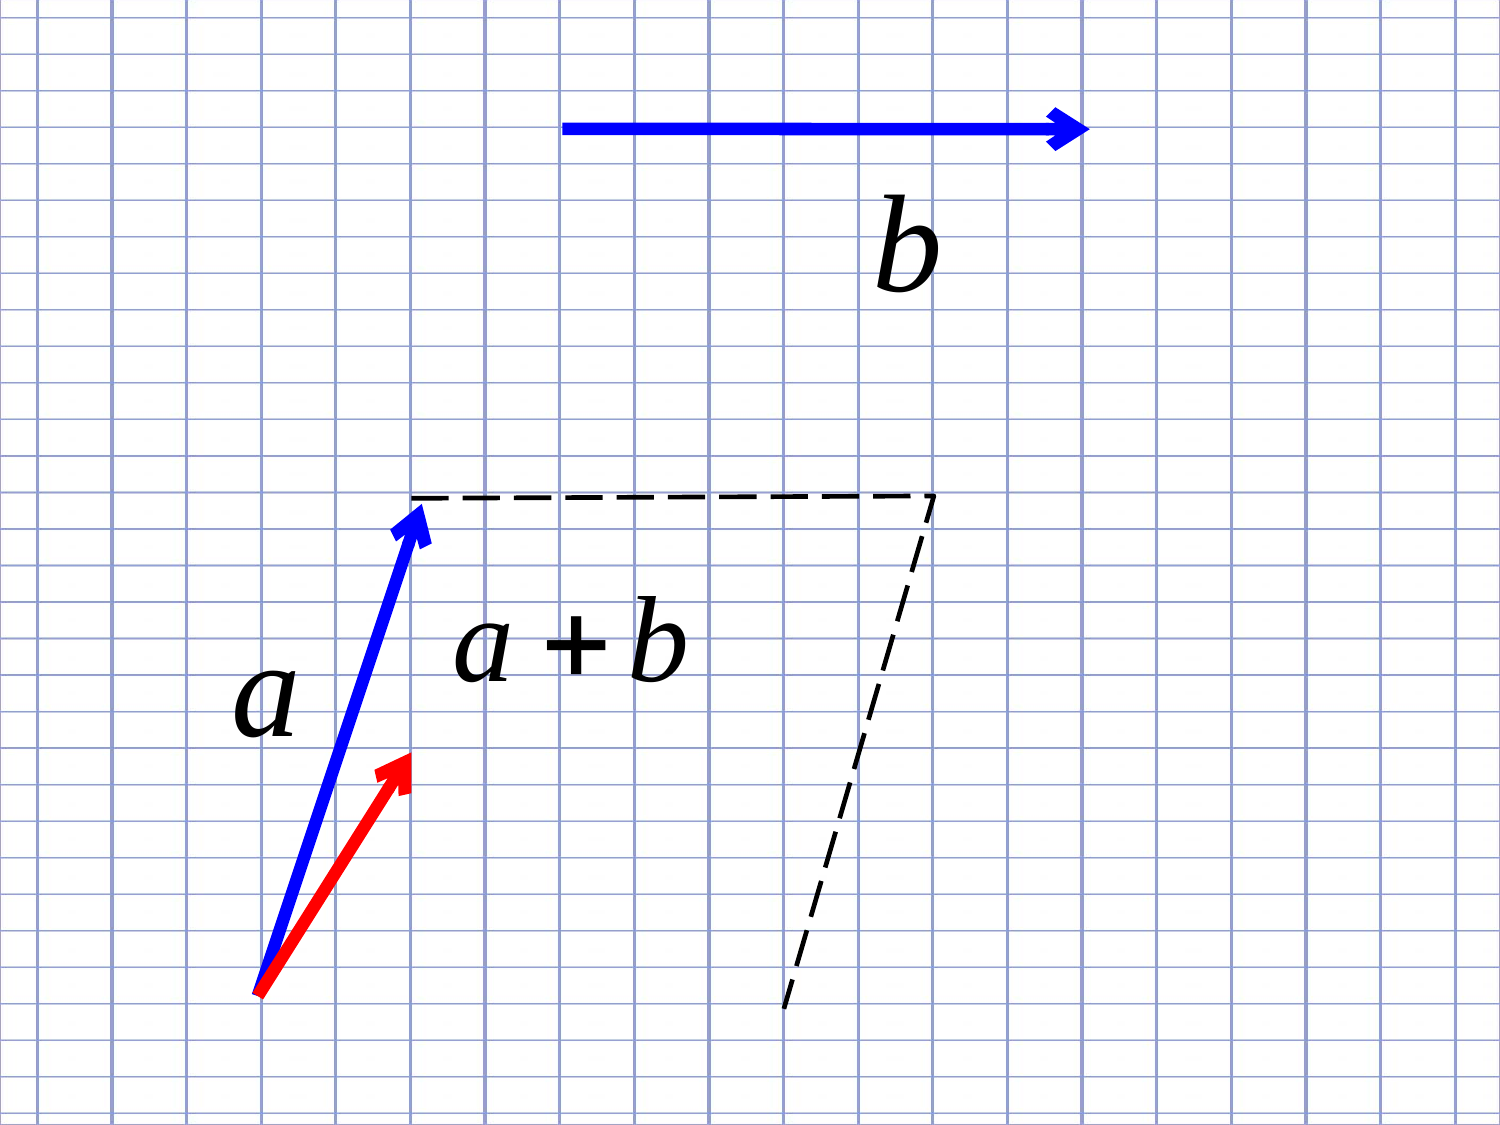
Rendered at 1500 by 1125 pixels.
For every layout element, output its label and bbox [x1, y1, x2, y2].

text_box [257, 495, 935, 997]
text_box [210, 609, 327, 772]
text_box [855, 128, 985, 326]
text_box [433, 538, 723, 713]
text_box [780, 1004, 787, 1010]
picture [0, 0, 1500, 1125]
text_box [93, 667, 252, 833]
